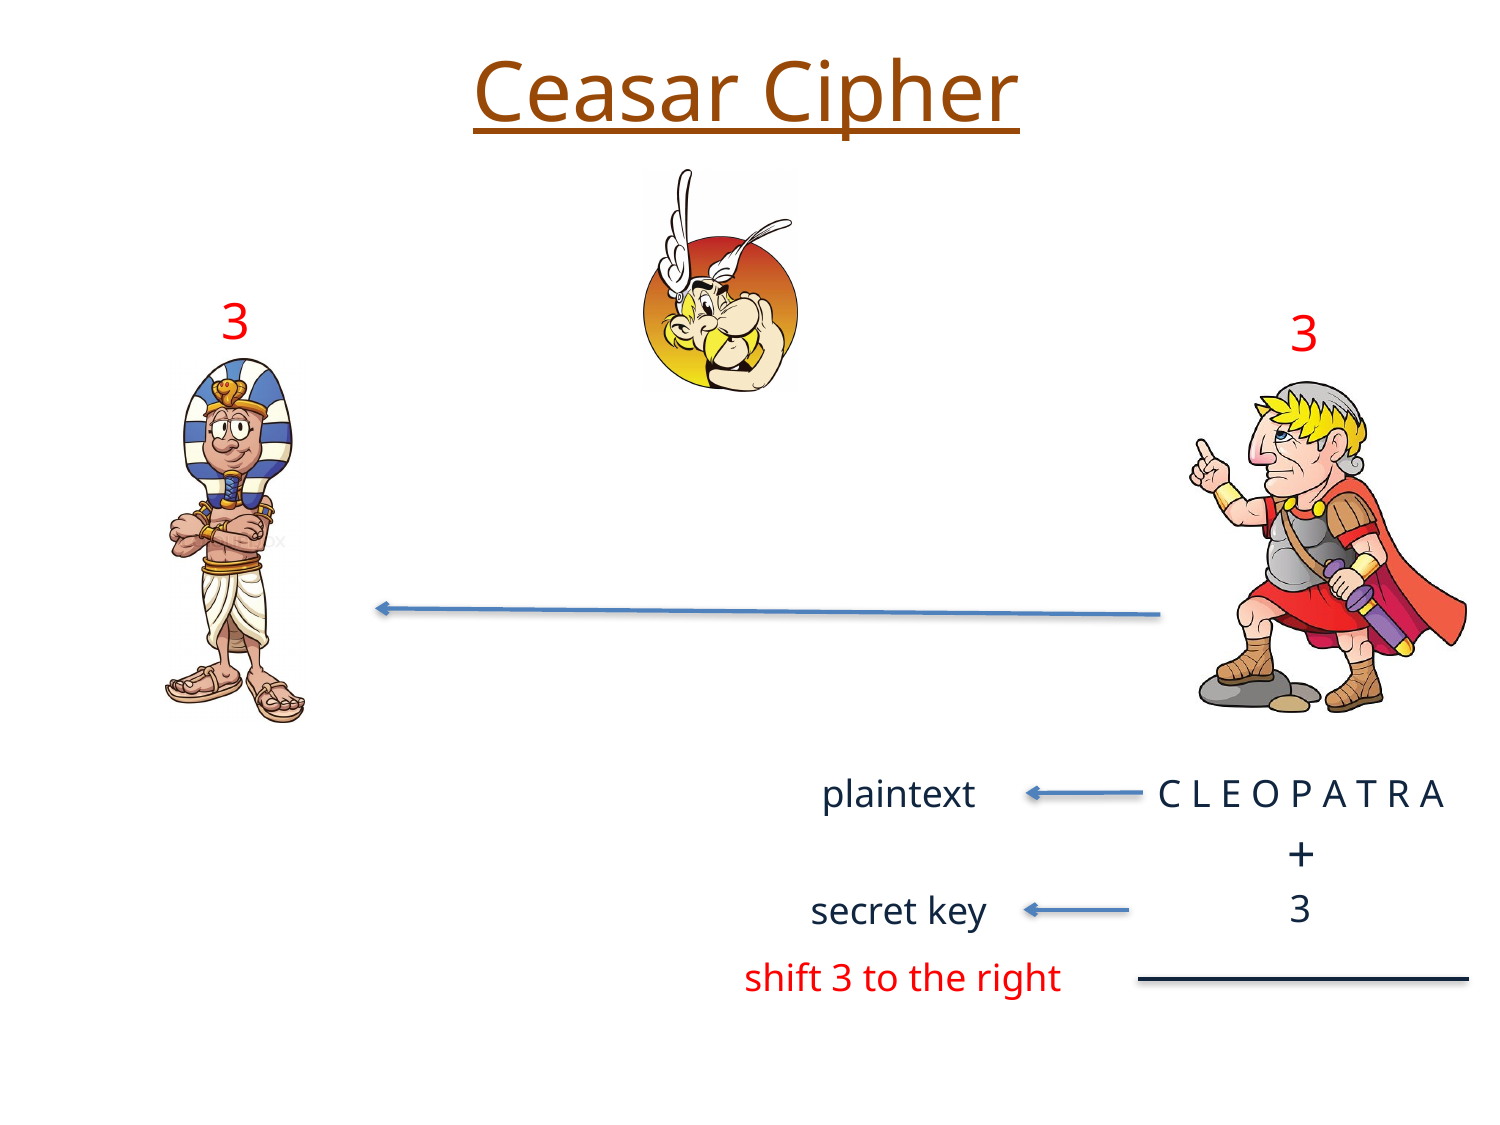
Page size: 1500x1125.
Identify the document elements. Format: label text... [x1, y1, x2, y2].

text_box 3 [206, 282, 265, 357]
text_box C L E O P A T R A [1142, 762, 1459, 823]
text_box 3 [1275, 293, 1334, 369]
picture [643, 169, 798, 393]
picture [1188, 381, 1467, 713]
text_box shift 3 to the right [729, 946, 1087, 1007]
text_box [374, 608, 1161, 615]
picture [165, 358, 306, 723]
text_box + [1272, 814, 1331, 890]
text_box 3 [1274, 890, 1326, 937]
text_box Ceasar Cipher [309, 30, 1184, 146]
text_box plaintext [806, 762, 991, 823]
text_box secret key [795, 879, 1002, 939]
